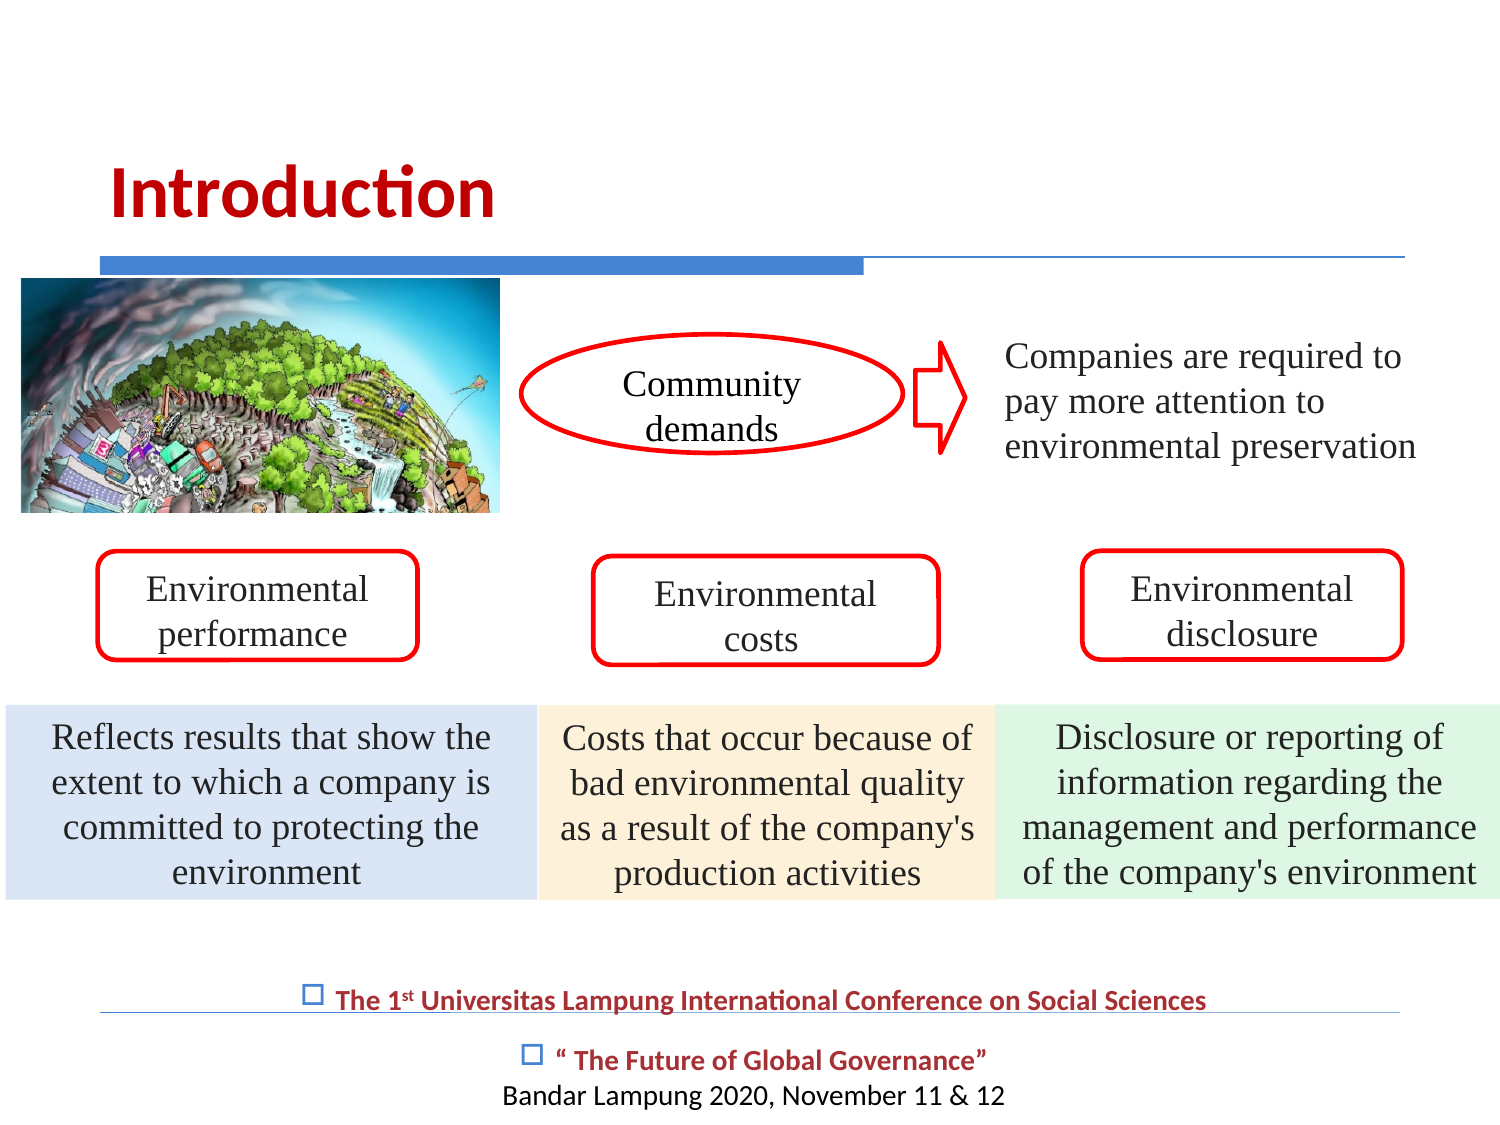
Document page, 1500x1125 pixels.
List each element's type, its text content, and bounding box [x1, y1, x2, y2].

footer The 1st Universitas Lampung International Conference on Social Sciences “ The Future of Global Governance” Bandar Lampung 2020, November 11 & 12 [97, 973, 1411, 1044]
text_box Environmental disclosure [1082, 550, 1403, 660]
text_box Disclosure or reporting of information regarding the management and performance of the company's environment [994, 704, 1500, 899]
text_box Costs that occur because of bad environmental quality as a result of the company's production activities [538, 705, 998, 901]
text_box Reflects results that show the extent to which a company is committed to protecting the environment [5, 704, 538, 900]
text_box Environmental performance [97, 551, 418, 660]
title Introduction [94, 40, 1407, 241]
text_box Companies are required to pay more attention to environmental preservation [989, 323, 1470, 473]
text_box Community demands [521, 334, 903, 453]
text_box Environmental costs [593, 556, 939, 665]
picture [20, 278, 501, 513]
text_box [915, 342, 966, 453]
